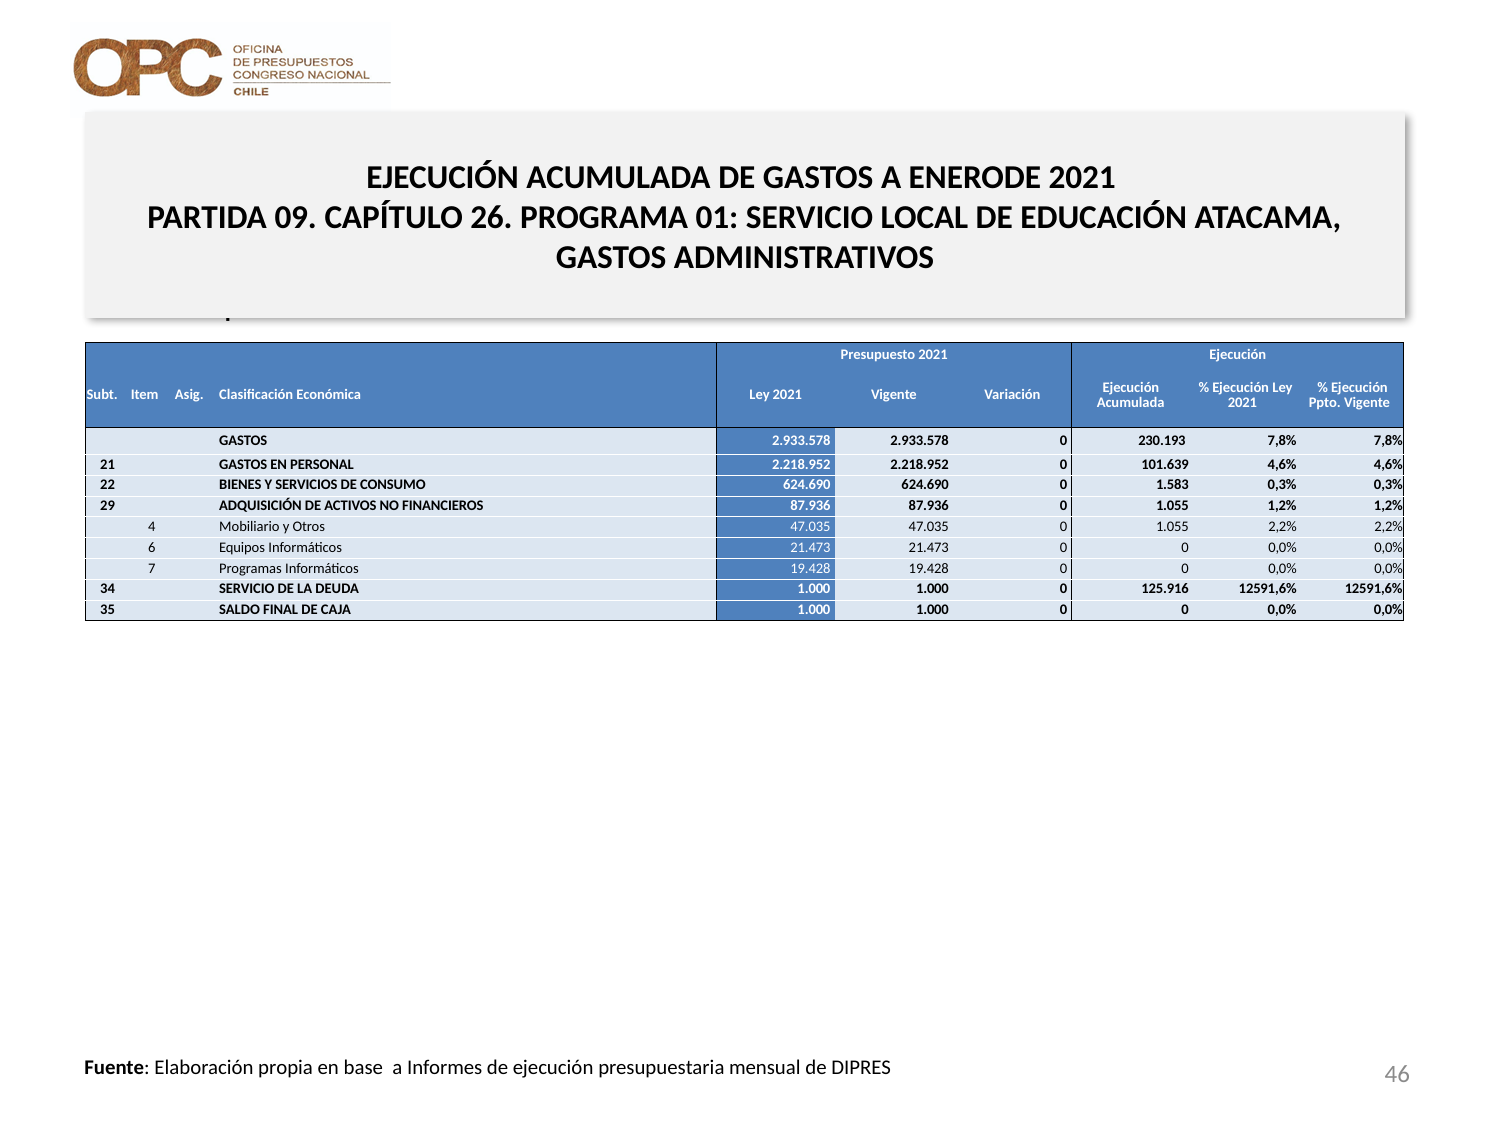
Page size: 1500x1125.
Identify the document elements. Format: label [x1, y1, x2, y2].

table_cell [717, 455, 1071, 475]
table_header [1072, 343, 1403, 364]
table_cell [717, 559, 1071, 579]
table_cell [86, 538, 716, 558]
table_header [717, 343, 1071, 364]
table_cell [86, 364, 716, 427]
table_cell [1072, 538, 1403, 558]
table_cell [1072, 476, 1403, 496]
table_cell [1072, 364, 1403, 427]
table_cell [717, 538, 1071, 558]
table_cell [1072, 428, 1403, 454]
table_cell [717, 517, 1071, 537]
text_box [85, 285, 1425, 340]
table_cell [1072, 455, 1403, 475]
table_cell [717, 476, 1071, 496]
table_cell [717, 580, 1071, 600]
table_cell [86, 476, 716, 496]
table_cell [1072, 580, 1403, 600]
table_header [86, 343, 716, 364]
table_cell [717, 601, 1071, 620]
title [85, 113, 1405, 318]
table_cell [86, 497, 716, 516]
table_cell [86, 428, 716, 454]
table_cell [86, 455, 716, 475]
table_cell [86, 601, 716, 620]
picture [70, 22, 391, 118]
table_cell [717, 428, 1071, 454]
table_cell [717, 364, 1071, 427]
table_cell [86, 517, 716, 537]
table_cell [86, 580, 716, 600]
table_cell [1072, 601, 1403, 620]
table_cell [1072, 517, 1403, 537]
table_cell [1072, 497, 1403, 516]
table_cell [86, 559, 716, 579]
slide_number [1074, 1042, 1425, 1103]
table_cell [1072, 559, 1403, 579]
table_cell [717, 497, 1071, 516]
